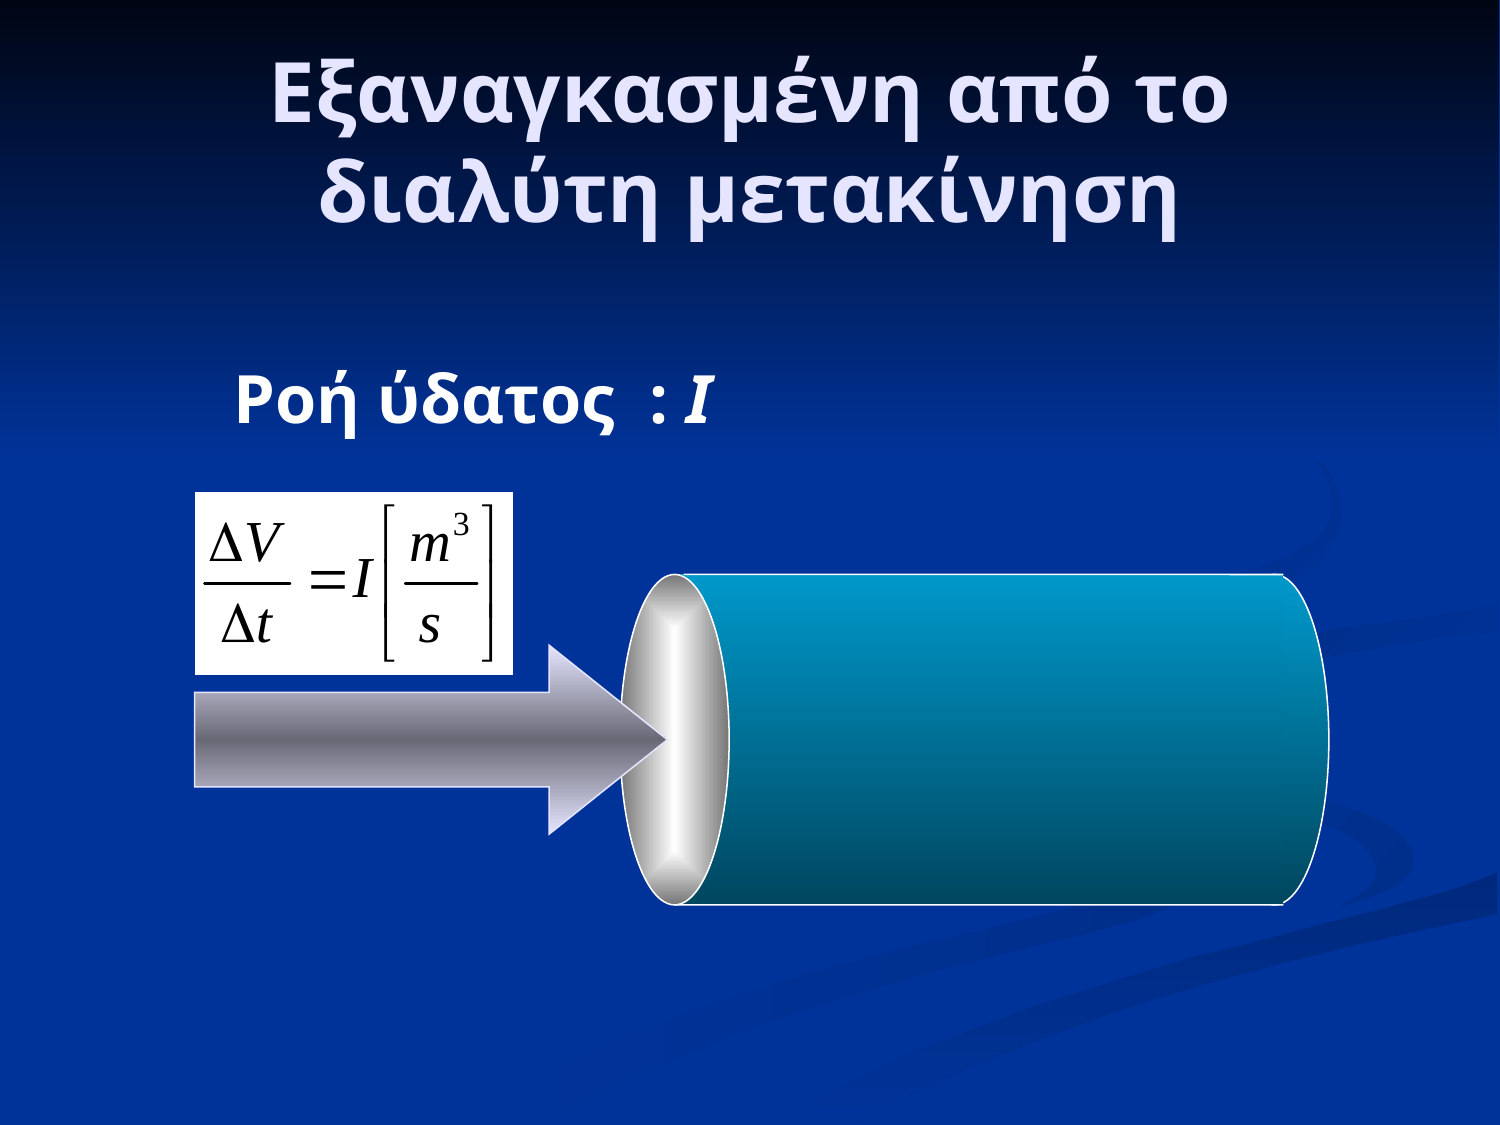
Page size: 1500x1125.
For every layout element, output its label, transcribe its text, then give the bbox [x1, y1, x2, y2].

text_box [194, 349, 1330, 906]
title Εξαναγκασμένη από το διαλύτη μετακίνηση [74, 44, 1426, 233]
